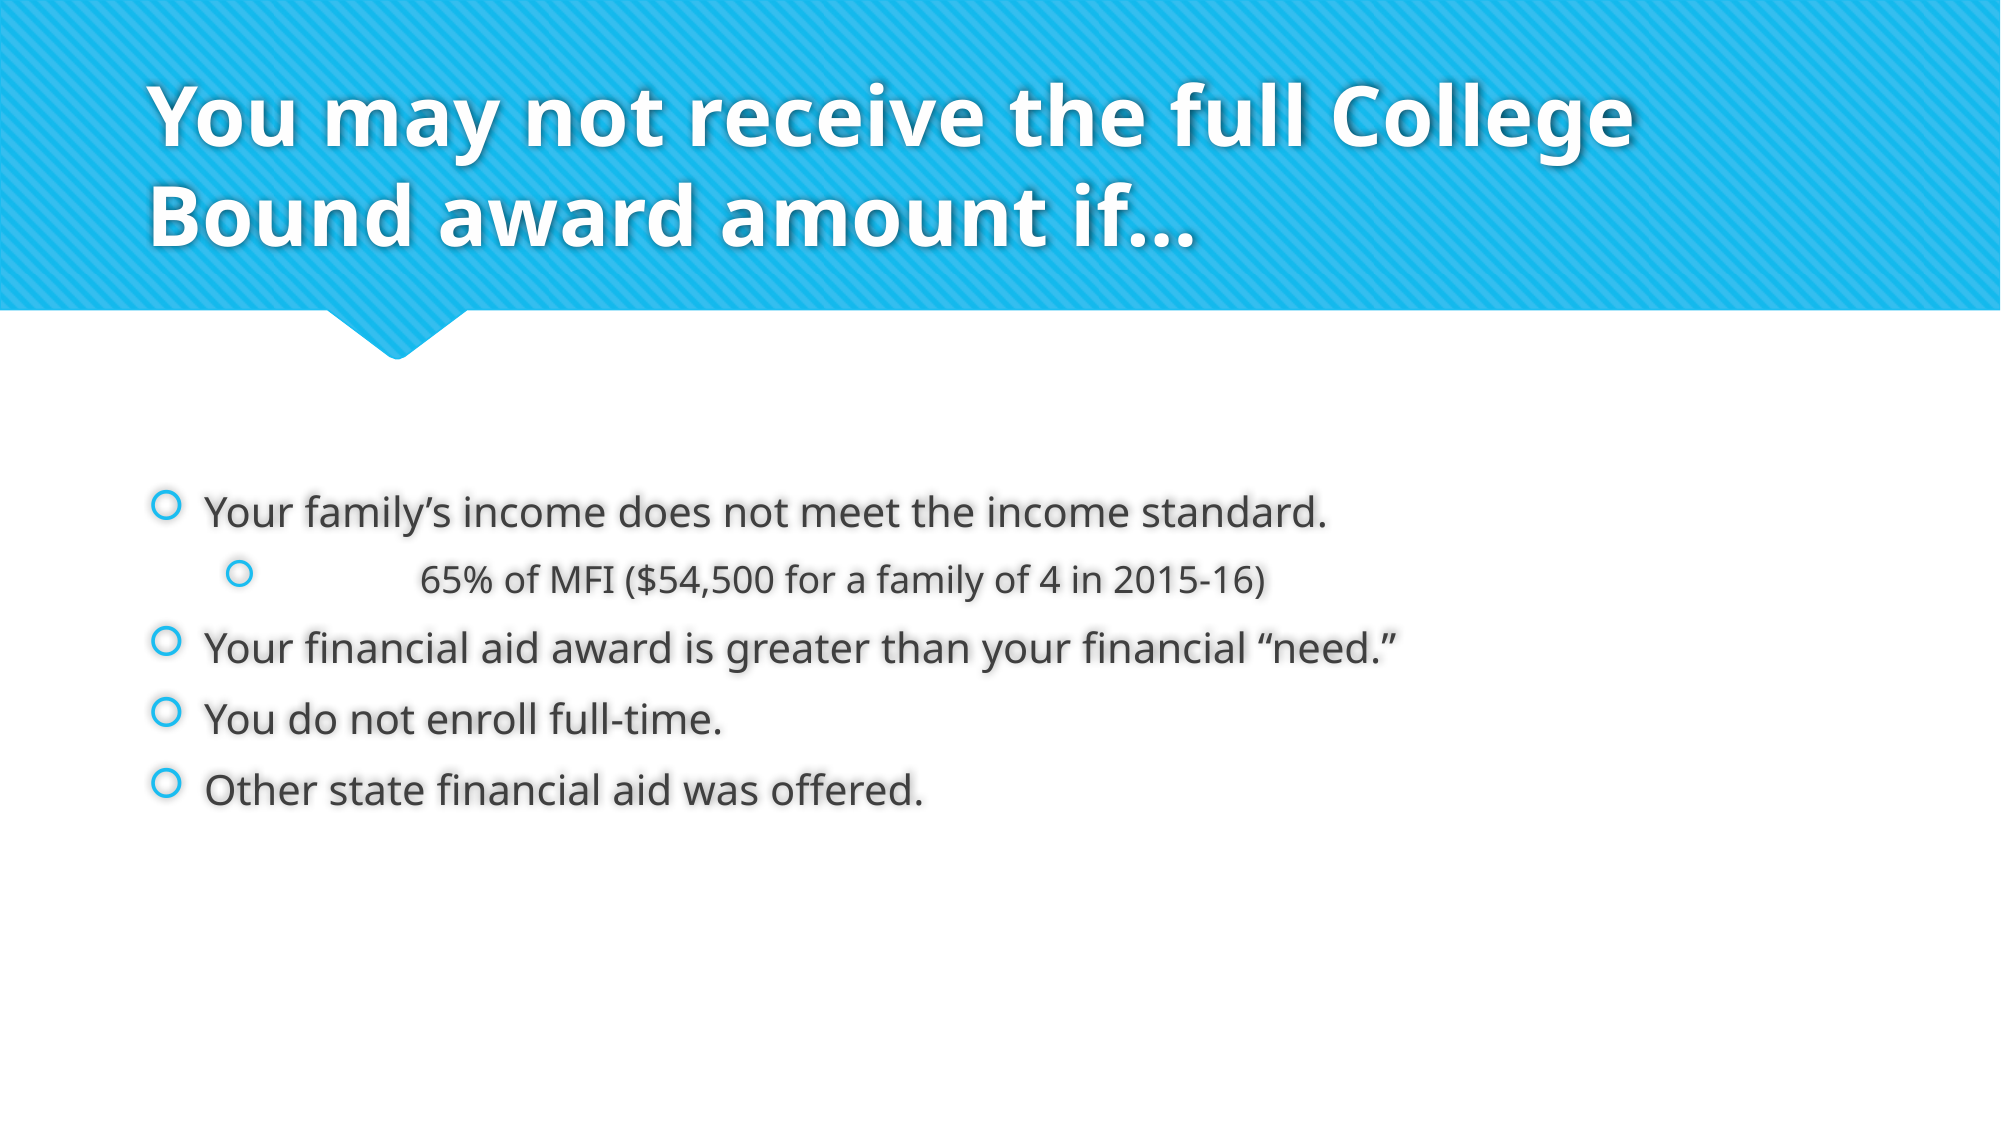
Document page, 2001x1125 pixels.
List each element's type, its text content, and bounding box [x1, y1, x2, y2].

list Your family’s income does not meet the income standard. 65% of MFI ($54,500 for a family of 4 in 2015-16) Your financial aid award is greater than your financial “need.” You do not enroll full-time. Other state financial aid was offered. [132, 383, 1865, 981]
title You may not receive the full College Bound award amount if… [131, 111, 1866, 271]
